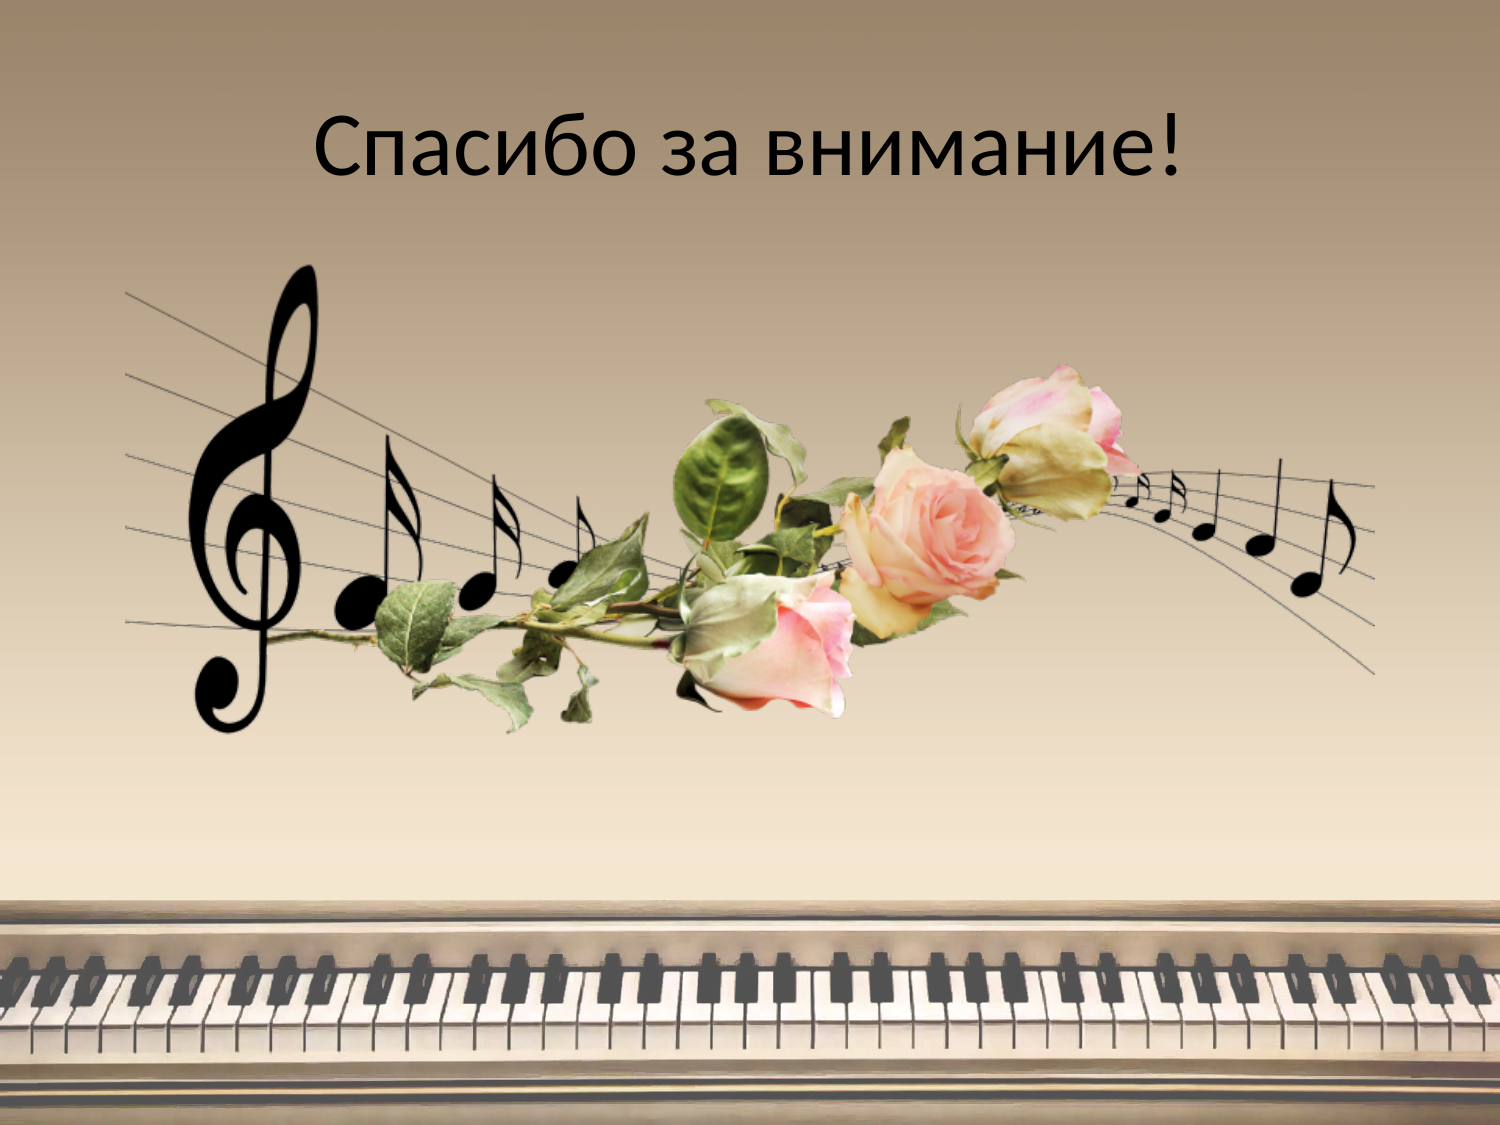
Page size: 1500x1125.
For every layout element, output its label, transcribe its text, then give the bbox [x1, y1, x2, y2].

title Спасибо за внимание! [75, 45, 1425, 233]
picture [124, 232, 1376, 783]
